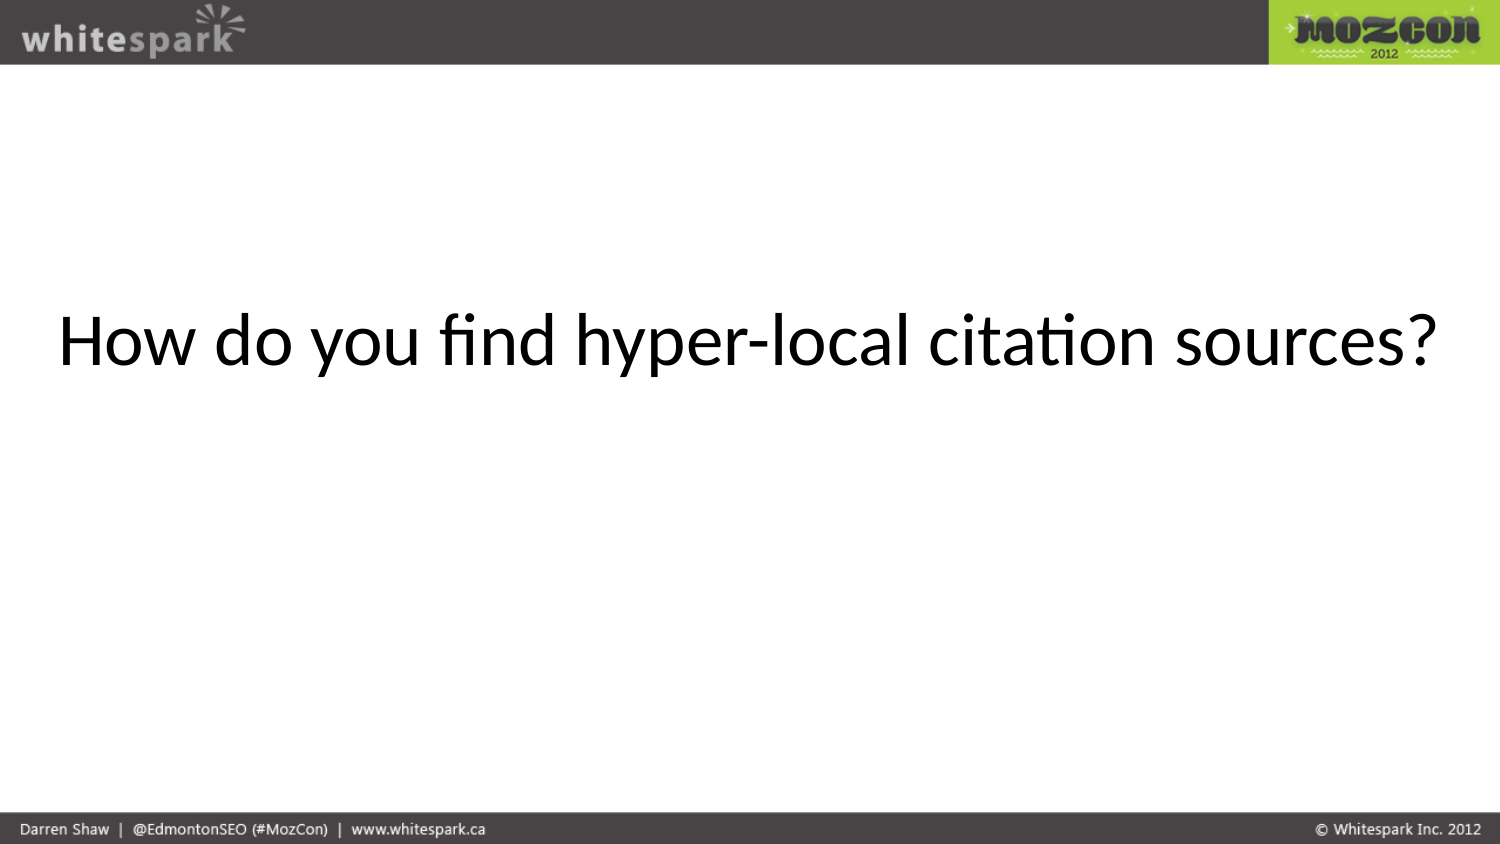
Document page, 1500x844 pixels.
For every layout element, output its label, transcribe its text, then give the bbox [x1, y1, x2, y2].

text_box How do you find hyper-local citation sources? [43, 282, 1457, 388]
picture [0, 0, 1500, 844]
